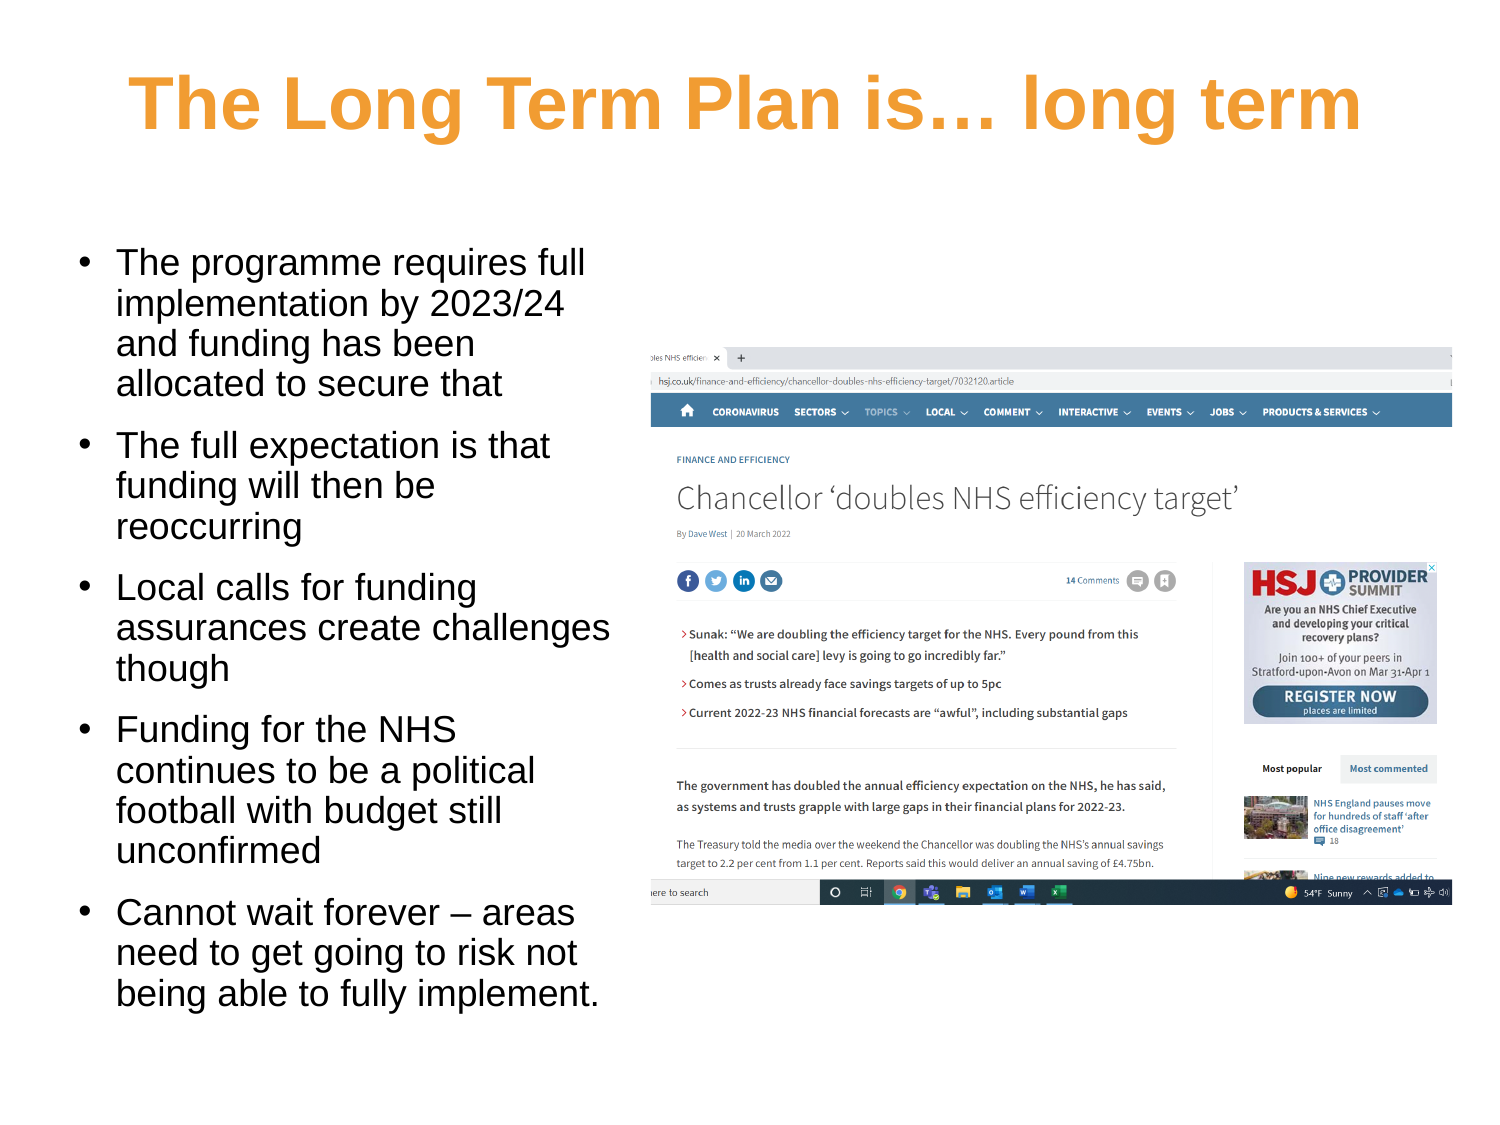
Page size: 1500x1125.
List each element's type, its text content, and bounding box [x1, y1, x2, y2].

list The programme requires full implementation by 2023/24 and funding has been allocated to secure that The full expectation is that funding will then be reoccurring Local calls for funding assurances create challenges though Funding for the NHS continues to be a political football with budget still unconfirmed Cannot wait forever – areas need to get going to risk not being able to fully implement. [63, 235, 633, 972]
picture [650, 347, 1453, 905]
title The Long Term Plan is… long term [63, 57, 1430, 154]
